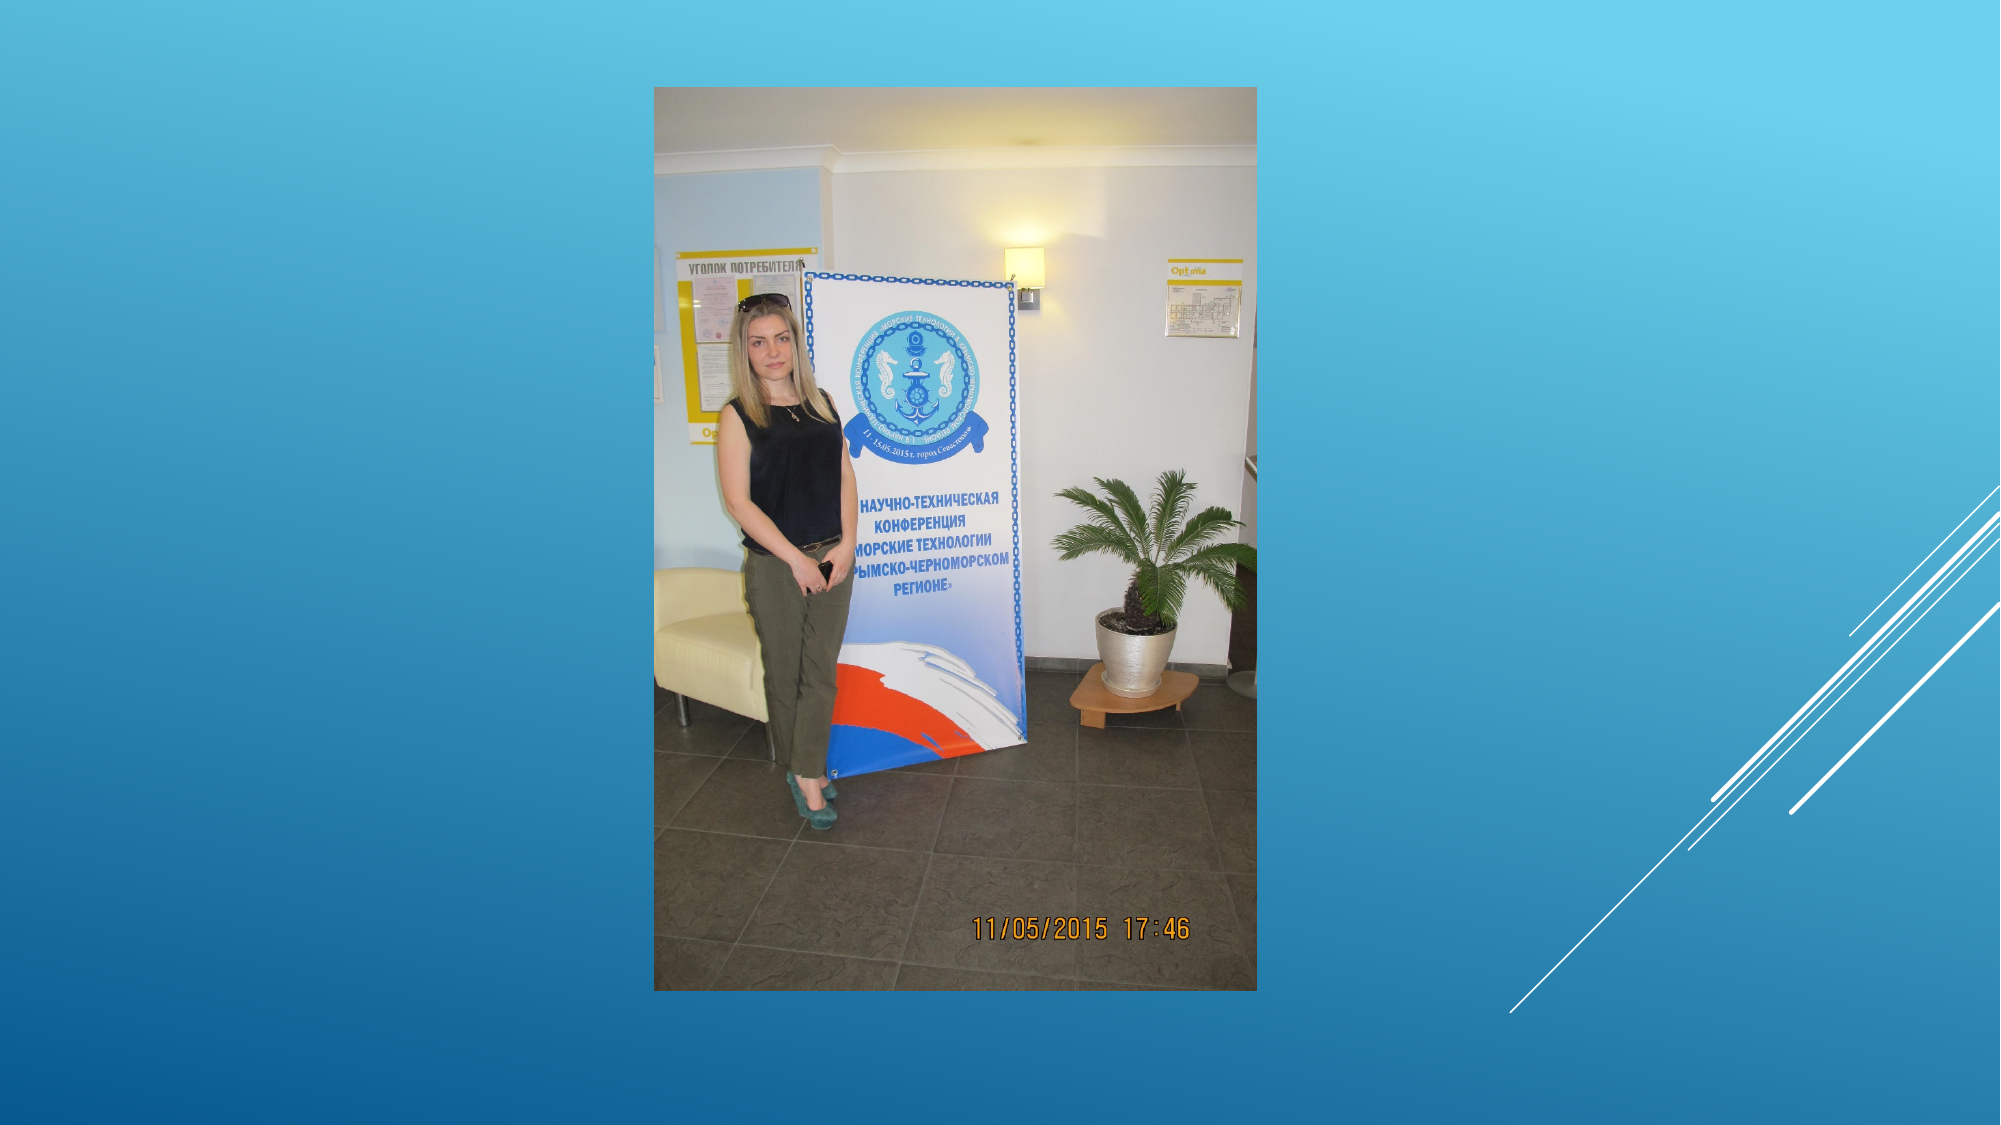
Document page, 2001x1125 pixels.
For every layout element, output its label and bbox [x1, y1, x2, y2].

picture [654, 87, 1257, 991]
